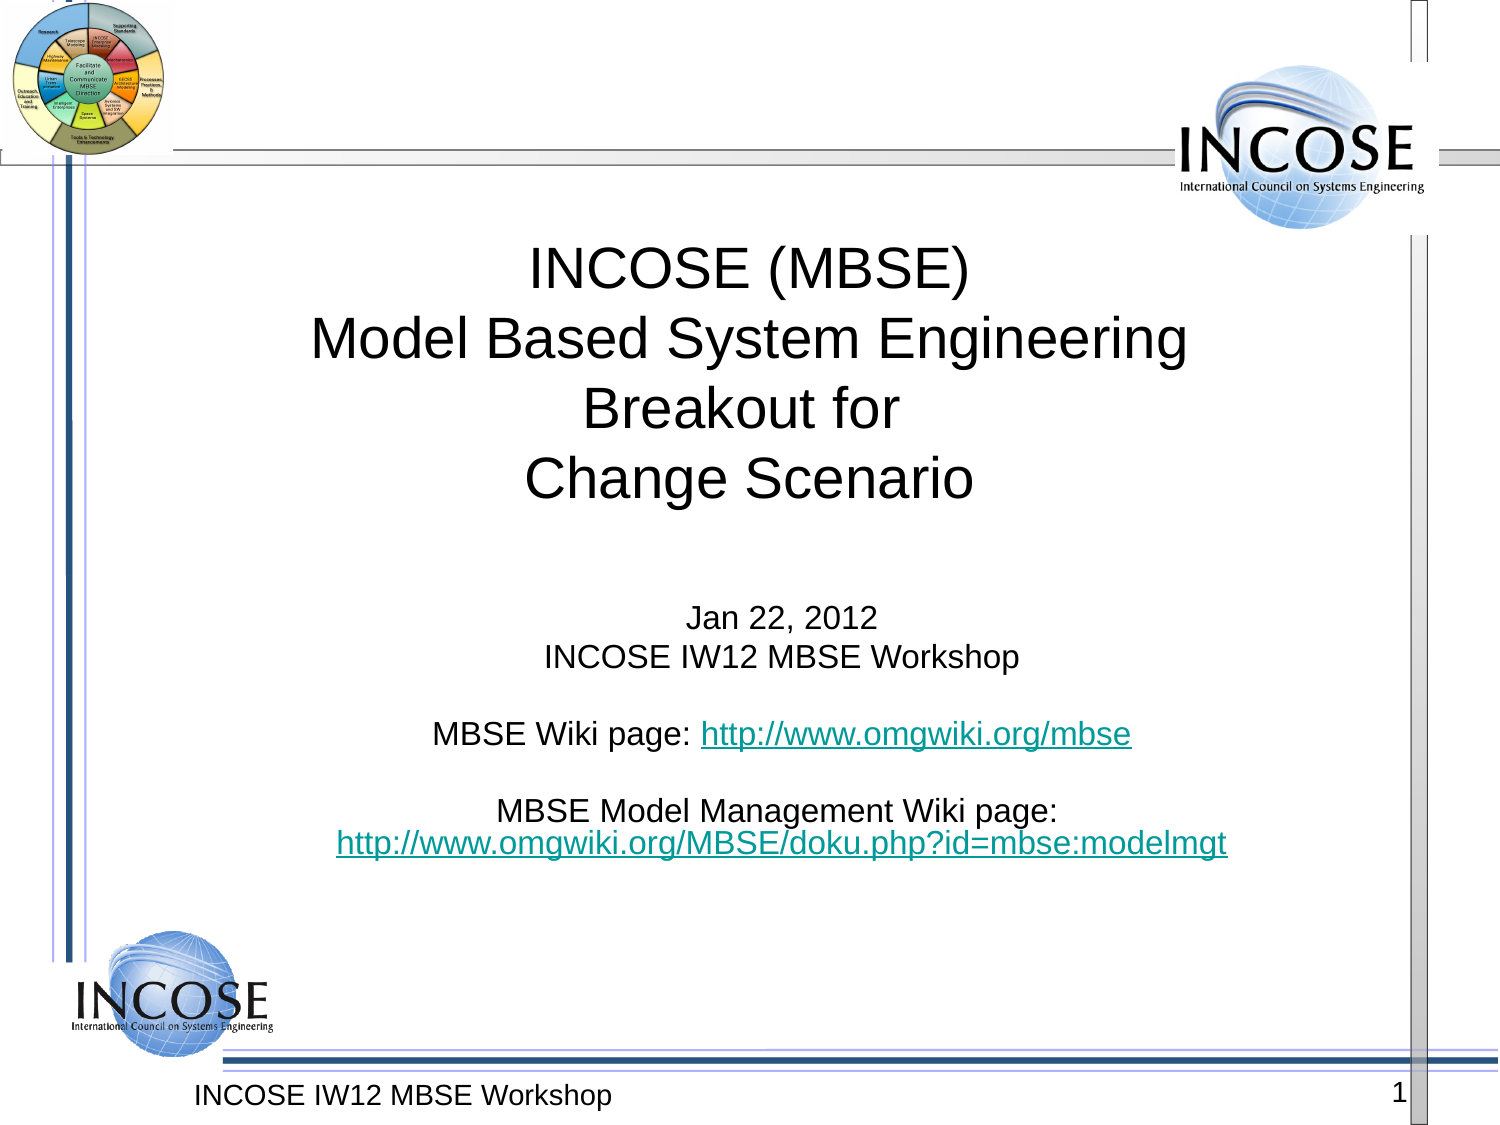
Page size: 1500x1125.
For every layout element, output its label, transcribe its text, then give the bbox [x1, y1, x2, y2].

slide_number 1 [1072, 1065, 1423, 1125]
title INCOSE (MBSE) Model Based System Engineering Breakout for Change Scenario [112, 249, 1388, 492]
picture [1175, 62, 1439, 235]
picture [72, 931, 273, 1057]
subtitle Jan 22, 2012 INCOSE IW12 MBSE Workshop MBSE Wiki page: http://www.omgwiki.org/mbse MBSE Model Management Wiki page: http://www.omgwiki.org/MBSE/doku.php?id=mbse:modelmgt [174, 549, 1390, 850]
